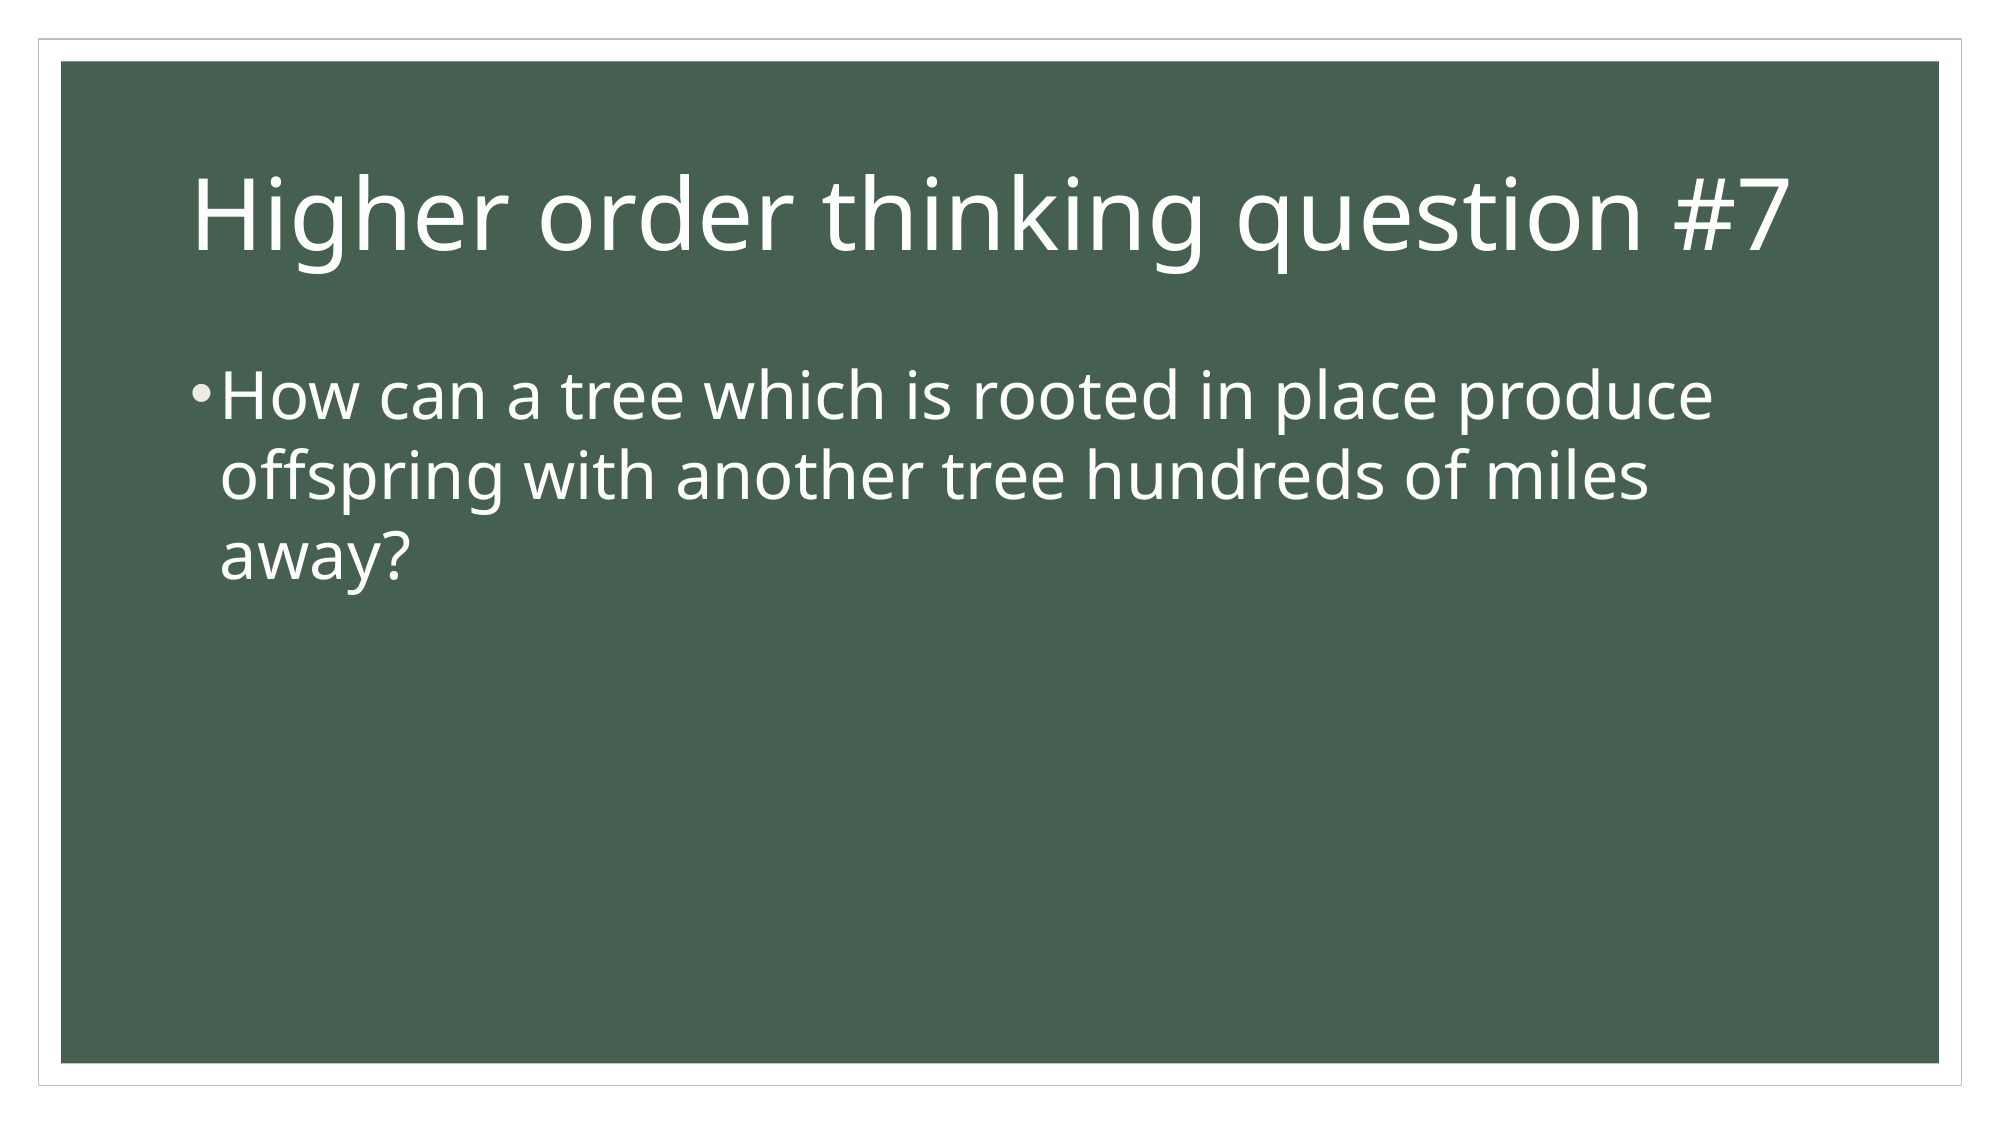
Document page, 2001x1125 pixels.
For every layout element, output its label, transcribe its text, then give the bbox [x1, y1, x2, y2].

title Higher order thinking question #7 [174, 105, 1825, 331]
list How can a tree which is rooted in place produce offspring with another tree hundreds of miles away? [174, 345, 1825, 990]
